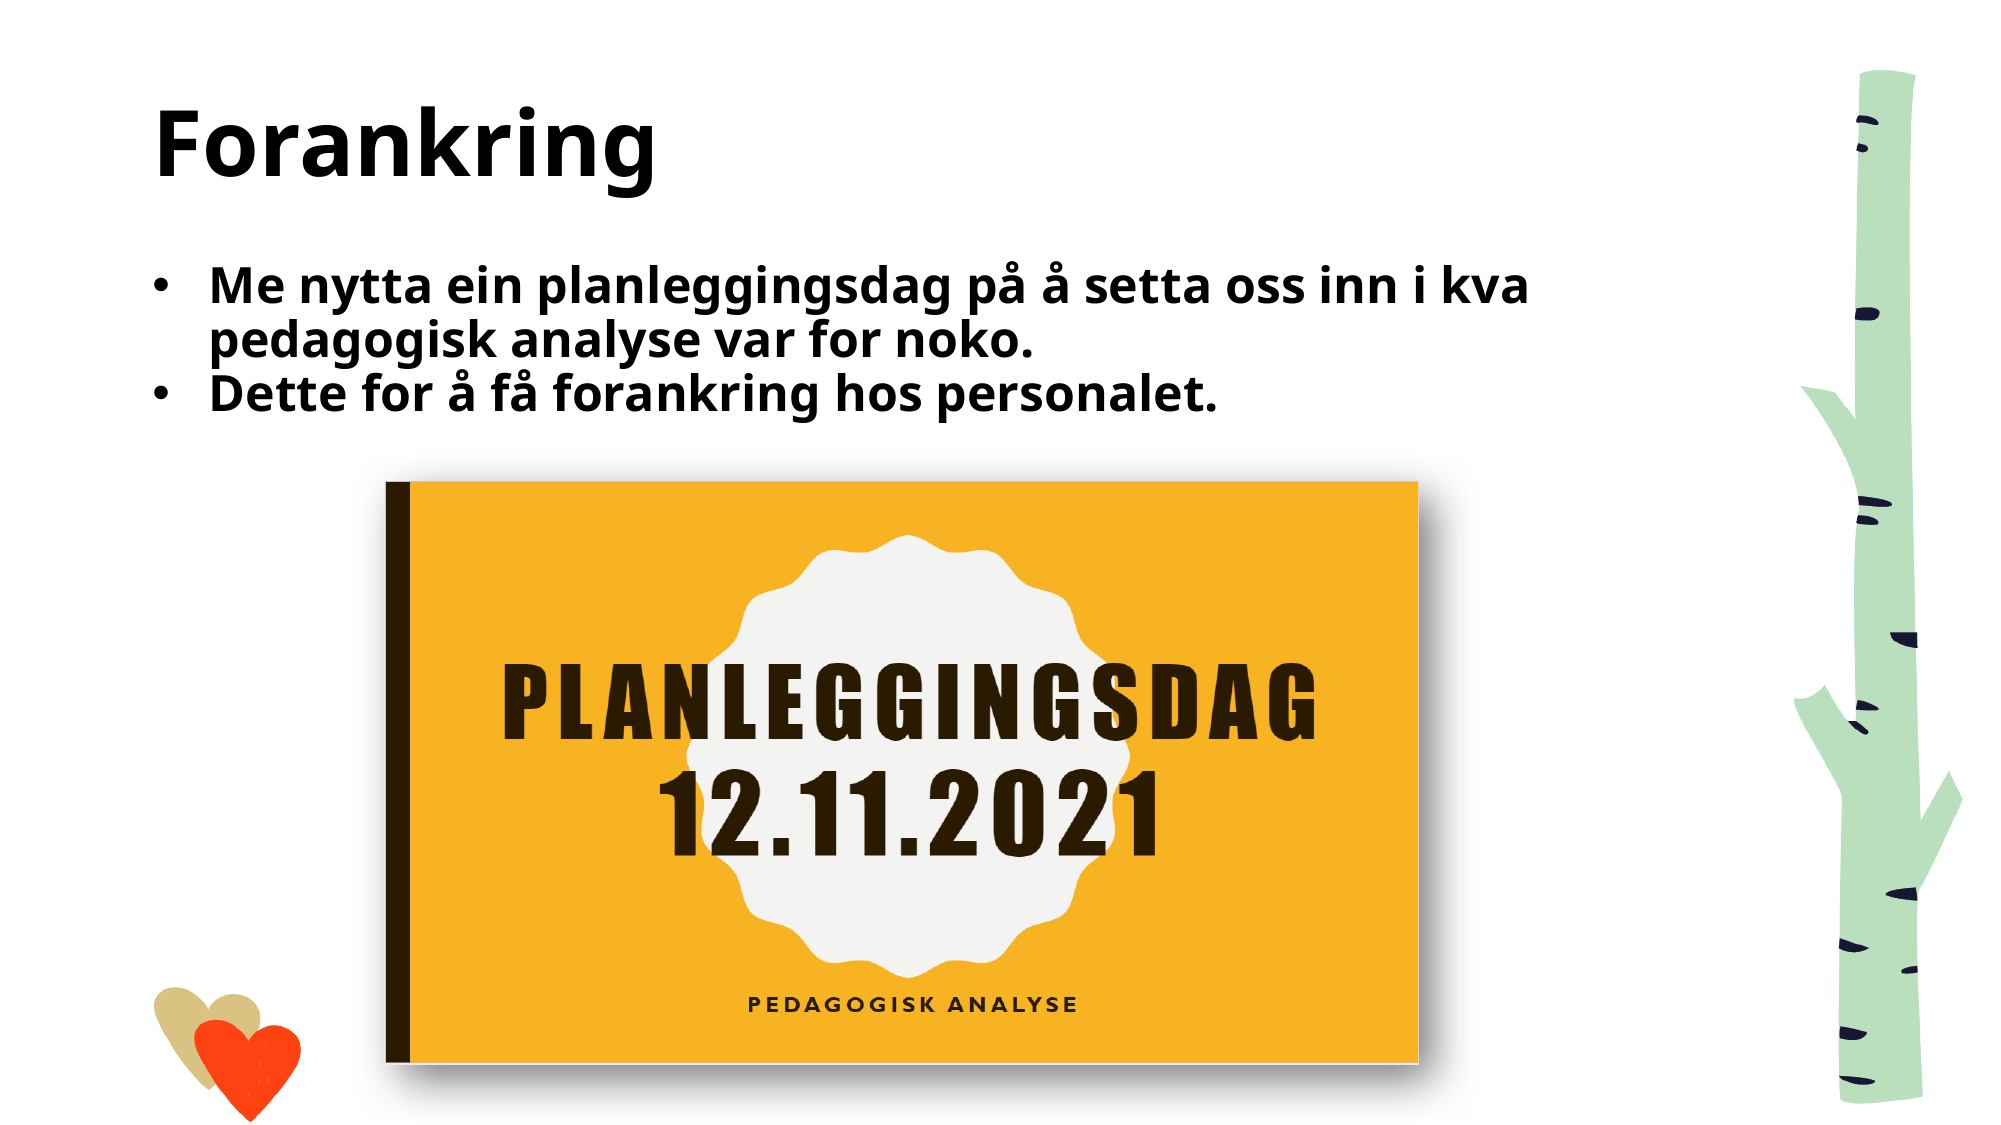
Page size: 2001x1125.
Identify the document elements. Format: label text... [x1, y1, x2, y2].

picture [1696, 8, 2000, 1125]
text_box Me nytta ein planleggingsdag på å setta oss inn i kva pedagogisk analyse var for noko. Dette for å få forankring hos personalet. [137, 252, 1696, 563]
picture [384, 481, 1419, 1066]
picture [111, 919, 369, 1125]
text_box Forankring [137, 59, 1564, 234]
